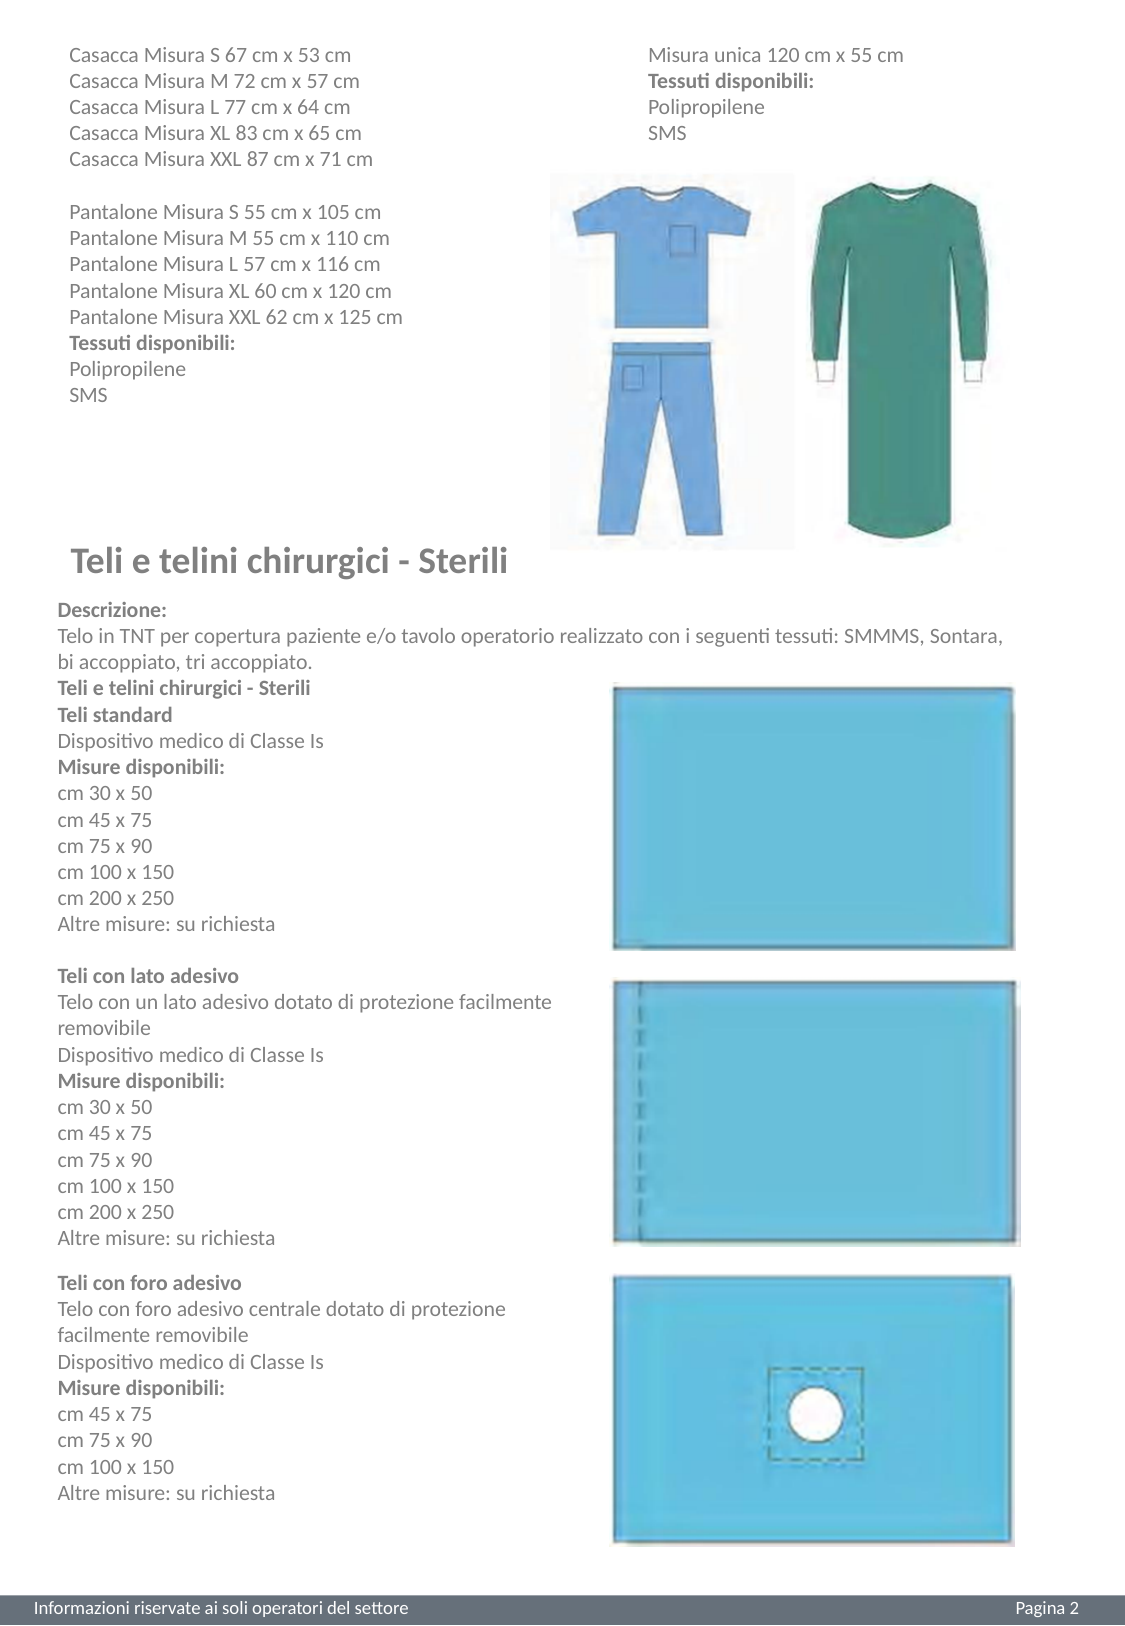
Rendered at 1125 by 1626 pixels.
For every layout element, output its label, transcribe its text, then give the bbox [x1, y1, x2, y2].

text_box Teli con lato adesivo Telo con un lato adesivo dotato di protezione facilmente removibile Dispositivo medico di Classe Is Misure disponibili: cm 30 x 50 cm 45 x 75 cm 75 x 90 cm 100 x 150 cm 200 x 250 Altre misure: su richiesta [42, 954, 1106, 1258]
picture [609, 1272, 1015, 1547]
text_box Casacca Misura S 67 cm x 53 cm Casacca Misura M 72 cm x 57 cm Casacca Misura L 77 cm x 64 cm Casacca Misura XL 83 cm x 65 cm Casacca Misura XXL 87 cm x 71 cm Pantalone Misura S 55 cm x 105 cm Pantalone Misura M 55 cm x 110 cm Pantalone Misura L 57 cm x 116 cm Pantalone Misura XL 60 cm x 120 cm Pantalone Misura XXL 62 cm x 125 cm Tessuti disponibili: Polipropilene SMS [54, 32, 468, 415]
picture [609, 977, 1021, 1247]
text_box Descrizione: Telo in TNT per copertura paziente e/o tavolo operatorio realizzato con i seguenti tessuti: SMMMS, Sontara, bi accoppiato, tri accoppiato. Teli e telini chirurgici - Sterili Teli standard Dispositivo medico di Classe Is Misure disponibili: cm 30 x 50 cm 45 x 75 cm 75 x 90 cm 100 x 150 cm 200 x 250 Altre misure: su richiesta [42, 588, 1094, 944]
text_box Informazioni riservate ai soli operatori del settore Pagina 2 [0, 1595, 1125, 1625]
text_box Teli e telini chirurgici - Sterili [55, 528, 525, 588]
picture [550, 162, 1010, 553]
text_box Teli con foro adesivo Telo con foro adesivo centrale dotato di protezione facilmente removibile Dispositivo medico di Classe Is Misure disponibili: cm 45 x 75 cm 75 x 90 cm 100 x 150 Altre misure: su richiesta [42, 1261, 1083, 1512]
picture [609, 682, 1017, 952]
text_box Misura unica 120 cm x 55 cm Tessuti disponibili: Polipropilene SMS [633, 32, 965, 153]
